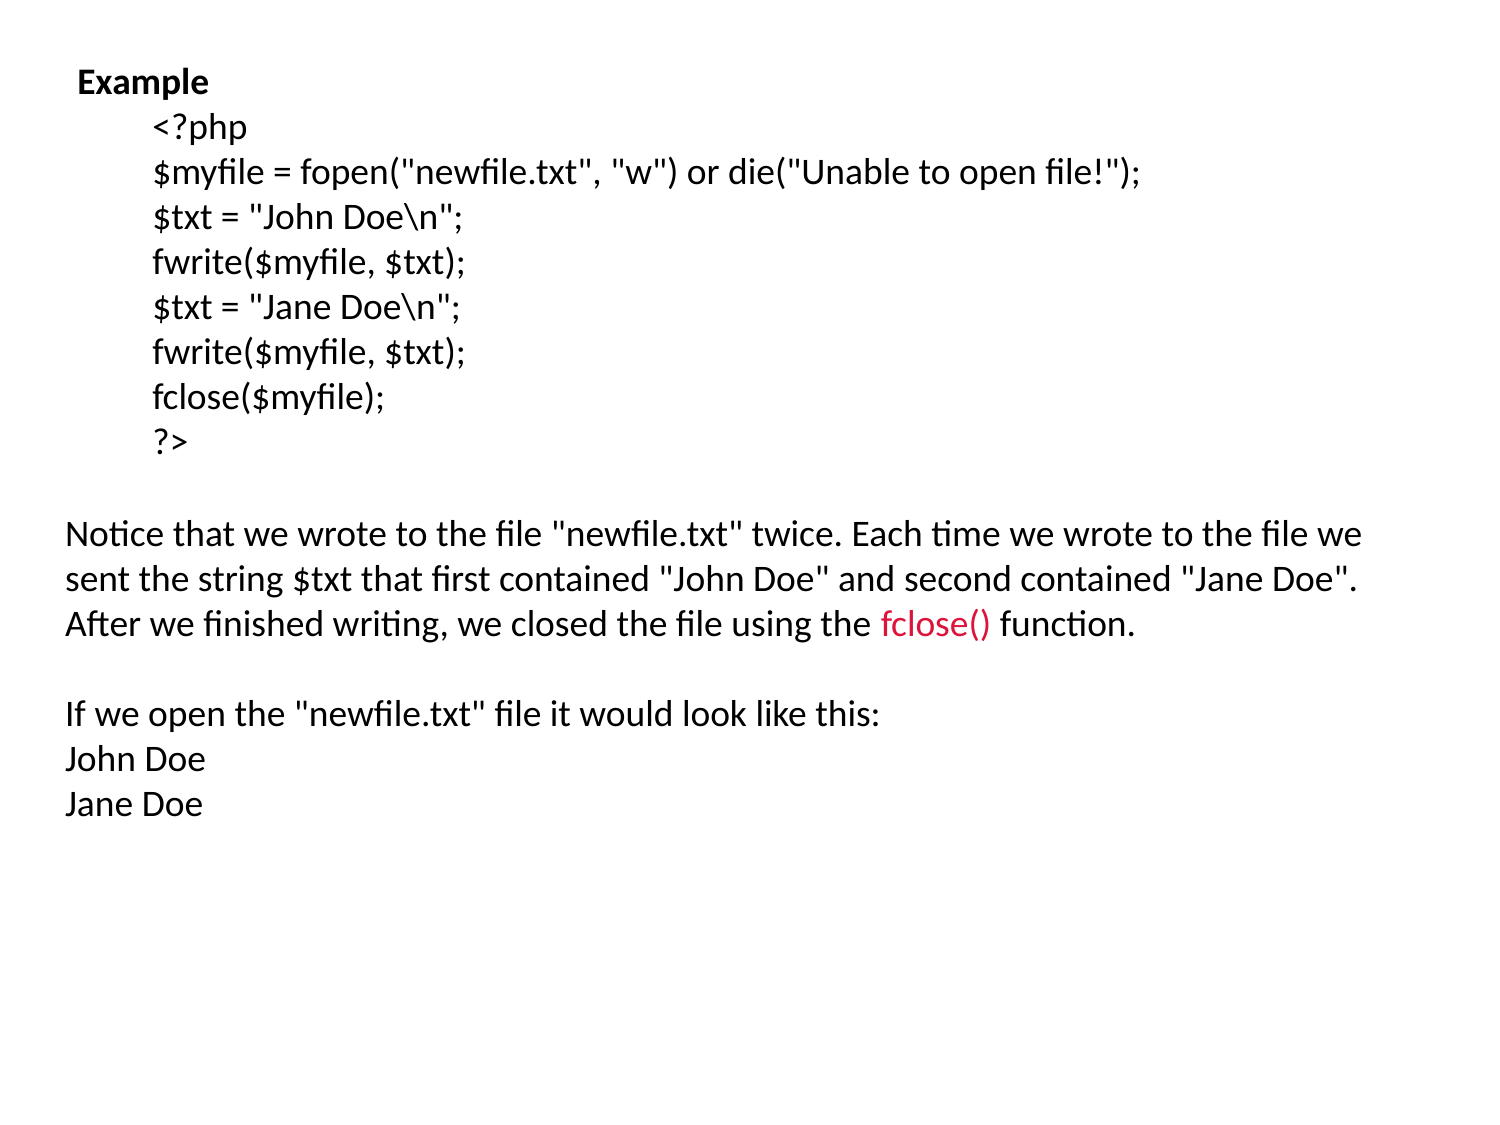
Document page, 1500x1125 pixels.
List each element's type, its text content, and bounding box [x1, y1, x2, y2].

text_box Notice that we wrote to the file "newfile.txt" twice. Each time we wrote to the file we sent the string $txt that first contained "John Doe" and second contained "Jane Doe". After we finished writing, we closed the file using the fclose() function. If we open the "newfile.txt" file it would look like this: John Doe Jane Doe [50, 501, 1450, 832]
text_box Example <?php $myfile = fopen("newfile.txt", "w") or die("Unable to open file!"); $txt = "John Doe\n"; fwrite($myfile, $txt); $txt = "Jane Doe\n"; fwrite($myfile, $txt); fclose($myfile); ?> [62, 49, 1438, 470]
